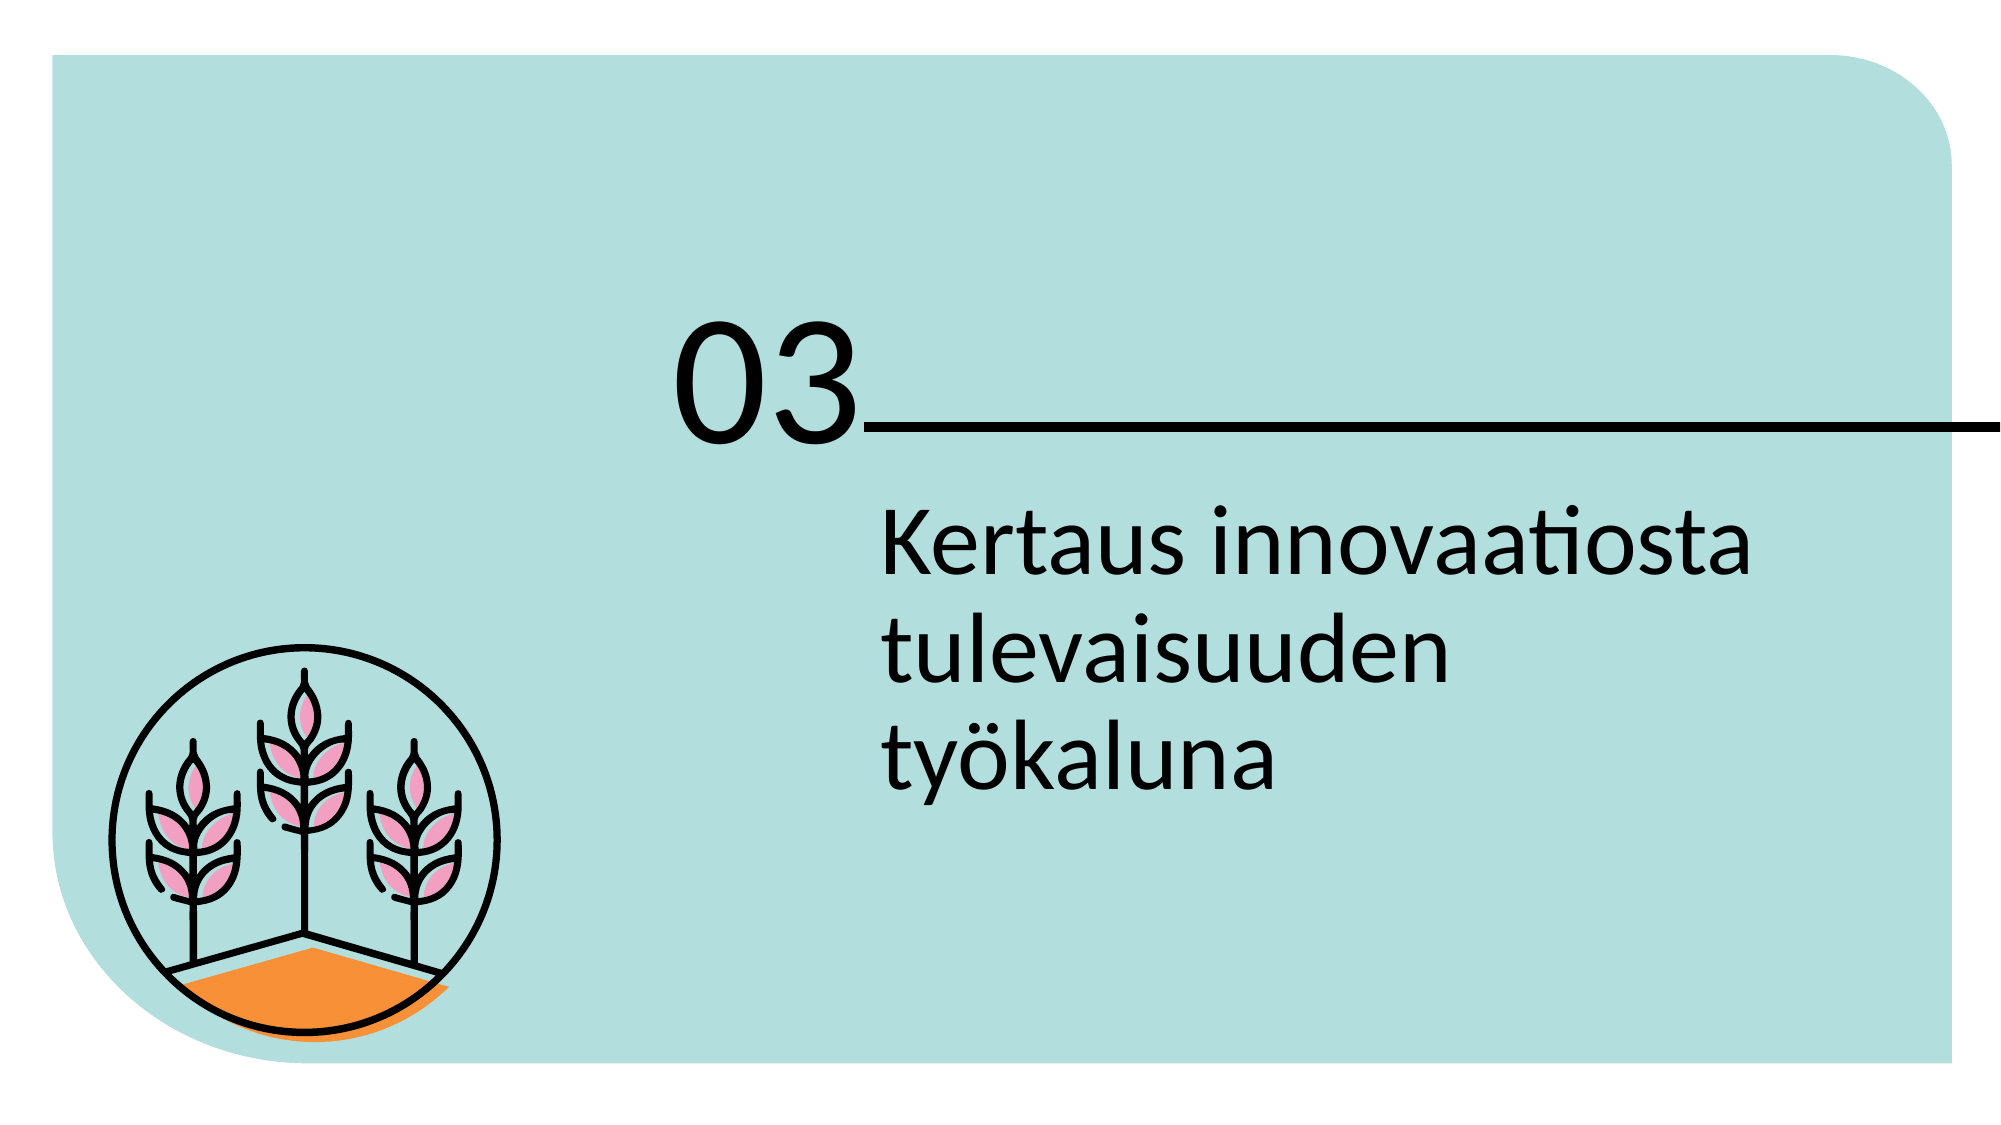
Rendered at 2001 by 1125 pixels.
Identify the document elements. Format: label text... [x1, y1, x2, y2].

list 03 [658, 274, 998, 370]
list Kertaus innovaatiosta tulevaisuuden työkaluna [865, 480, 1852, 984]
